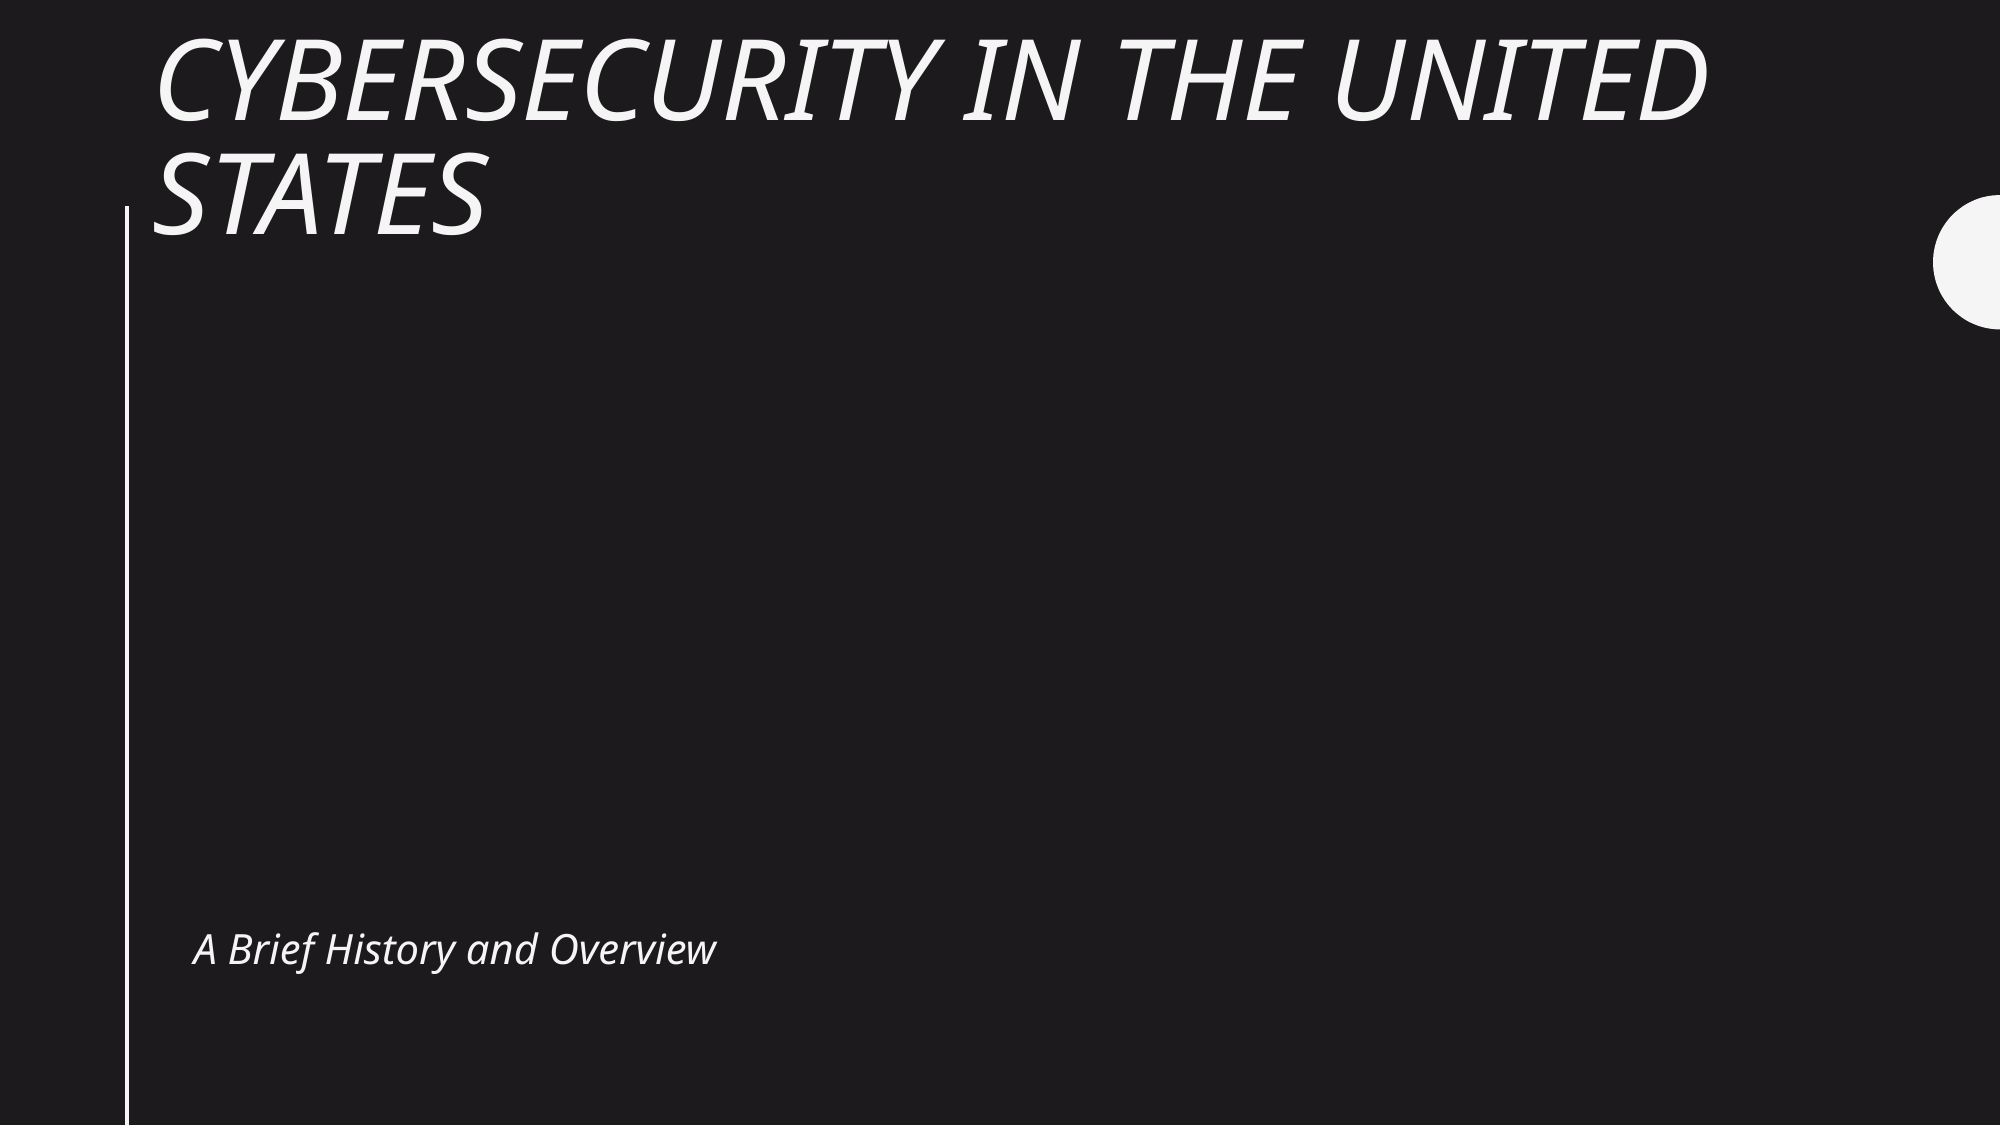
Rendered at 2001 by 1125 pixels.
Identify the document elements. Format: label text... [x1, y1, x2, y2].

title Cybersecurity in the United States [137, 20, 1863, 571]
subtitle A Brief History and Overview [178, 908, 1333, 1025]
